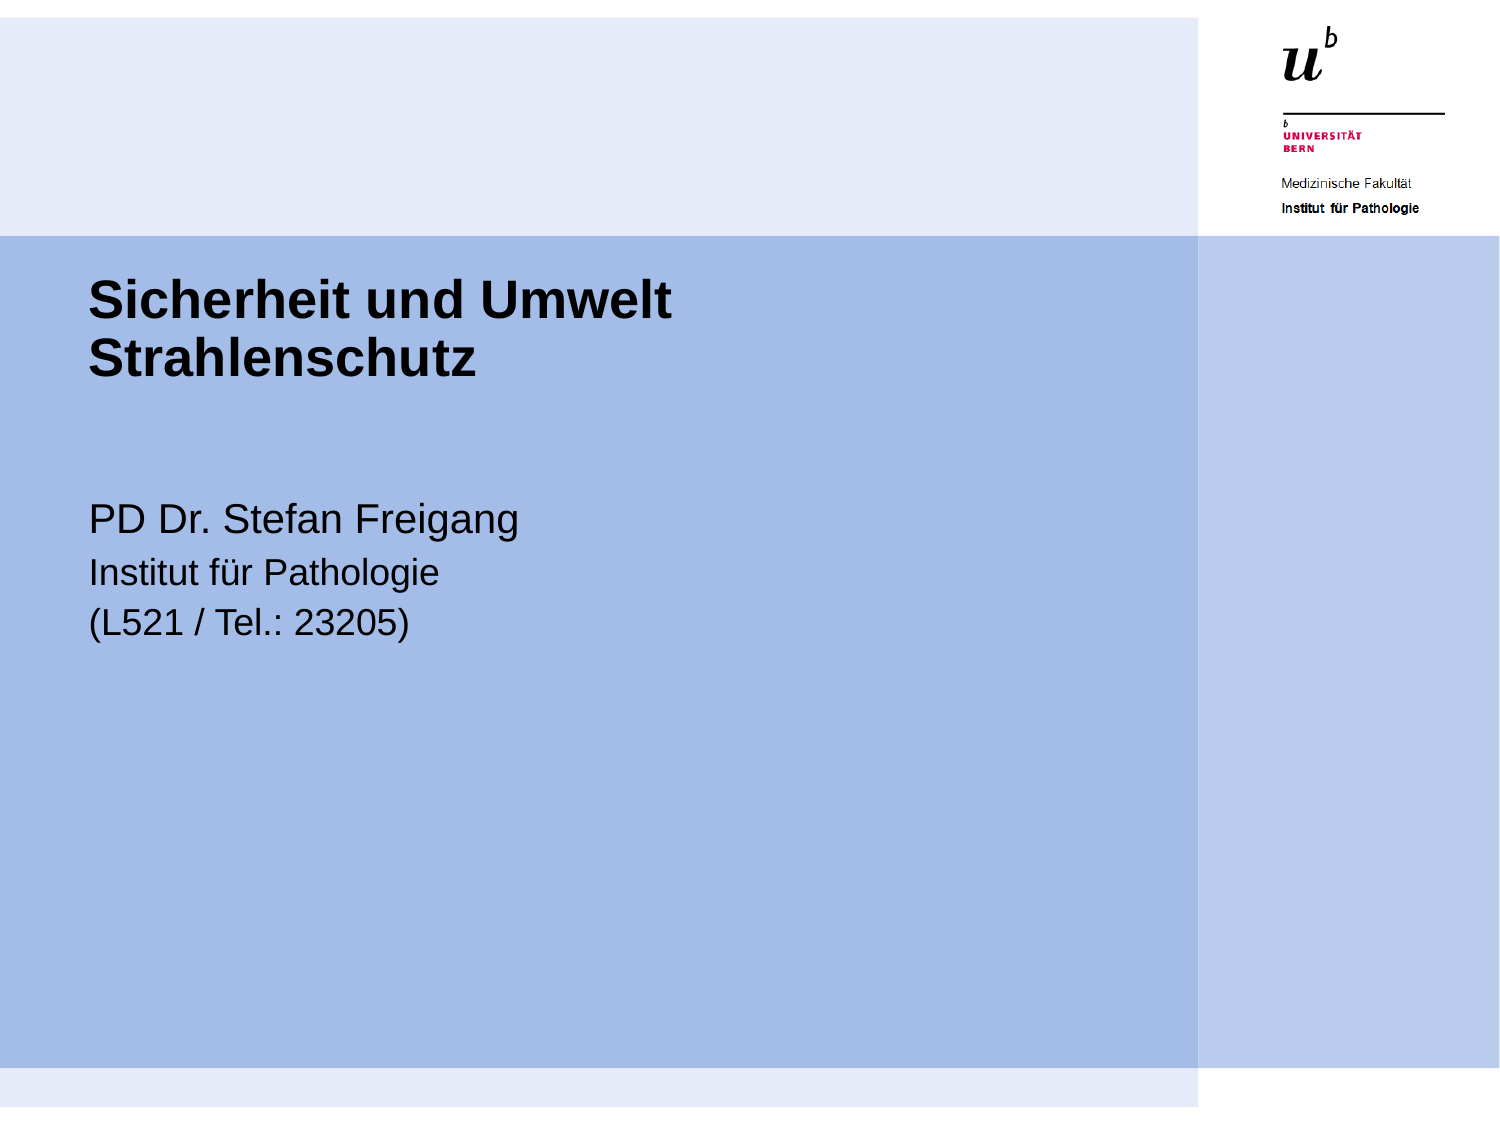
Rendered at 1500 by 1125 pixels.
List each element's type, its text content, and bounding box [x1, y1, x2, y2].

subtitle PD Dr. Stefan Freigang Institut für Pathologie (L521 / Tel.: 23205) [88, 495, 1175, 784]
title Sicherheit und Umwelt Strahlenschutz [88, 271, 1175, 459]
picture [1269, 17, 1467, 231]
